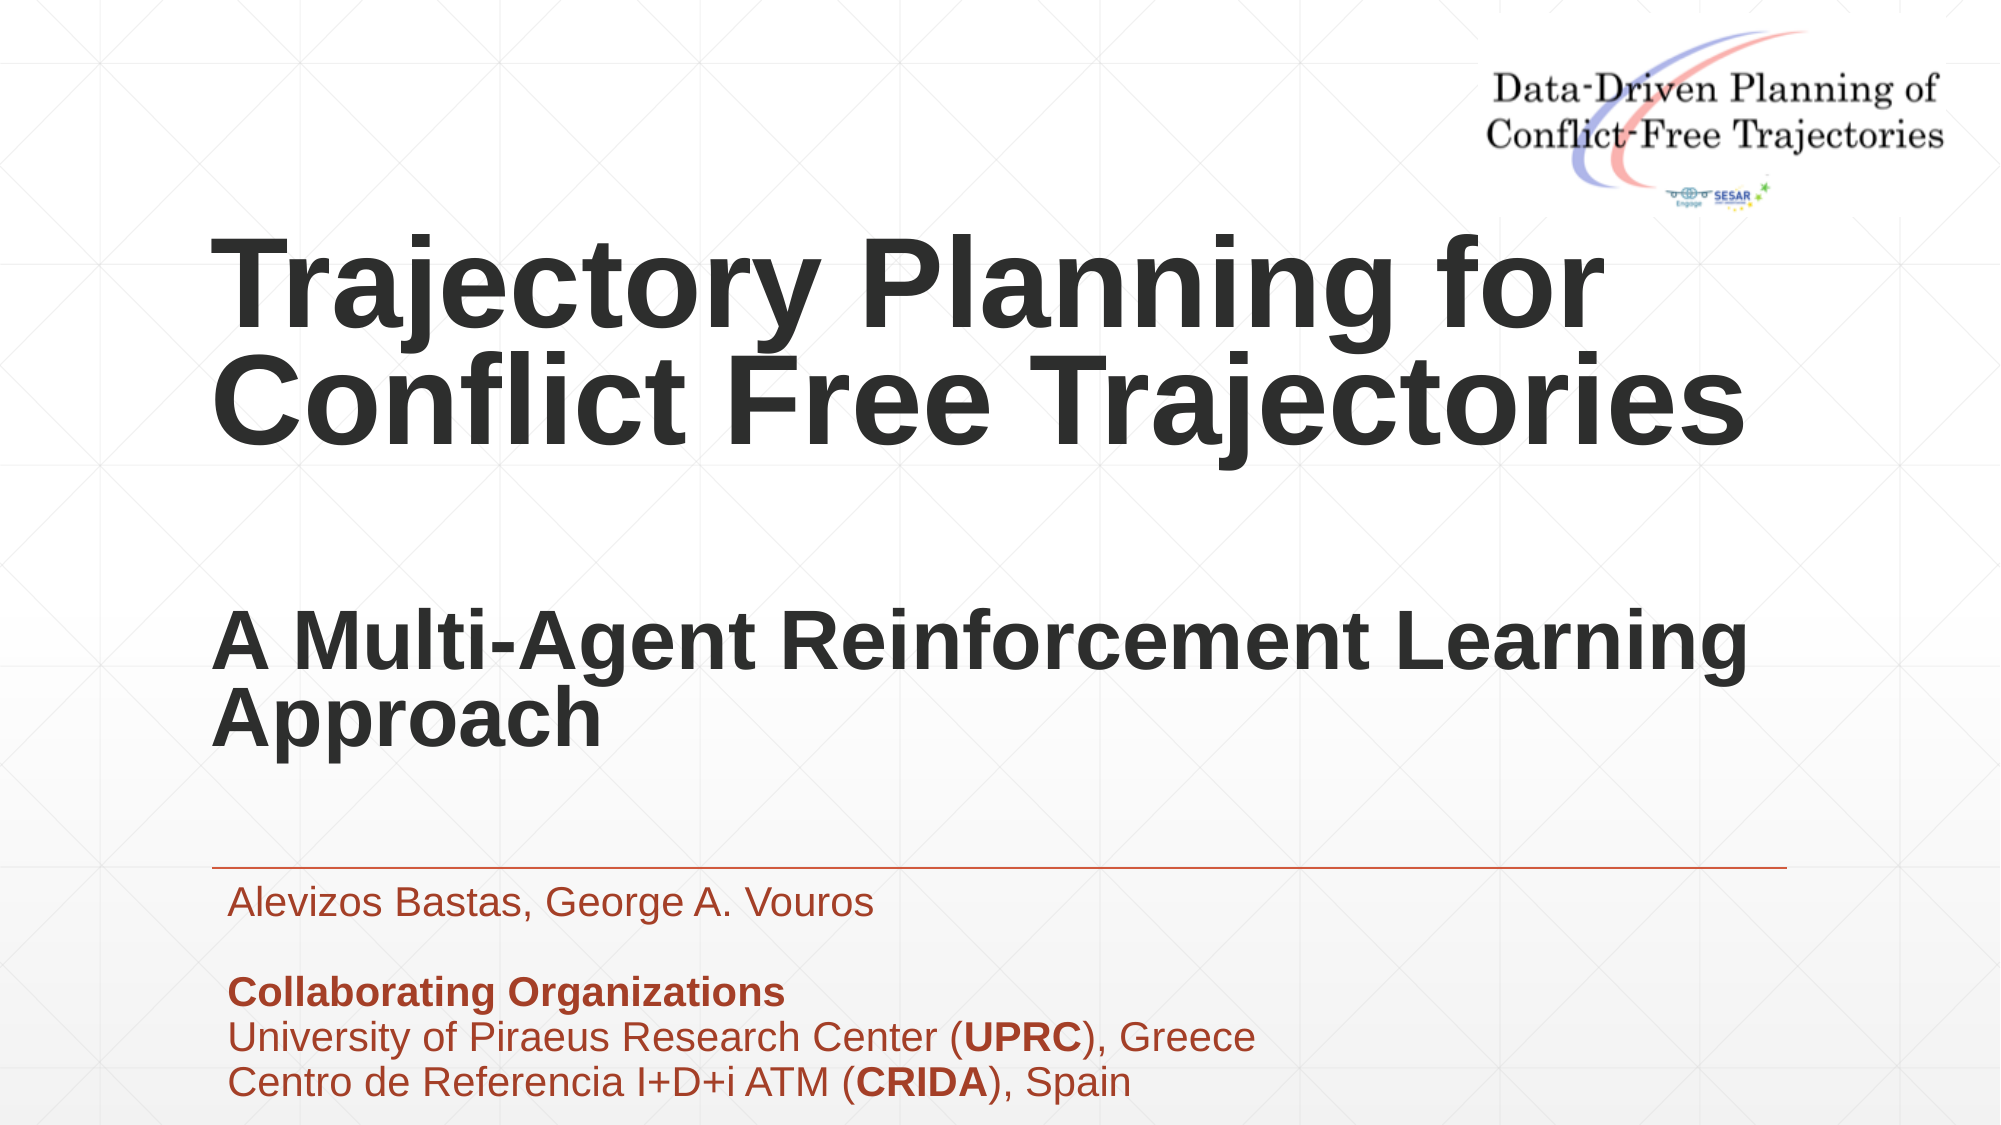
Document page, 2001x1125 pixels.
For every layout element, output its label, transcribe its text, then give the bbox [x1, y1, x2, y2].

title Trajectory Planning for Conflict Free Trajectories A Multi-Agent Reinforcement Learning Approach [195, 214, 1772, 770]
picture [1478, 13, 1946, 217]
subtitle Alevizos Bastas, George A. Vouros Collaborating Organizations University of Piraeus Research Center (UPRC), Greece Centro de Referencia I+D+i ATM (CRIDA), Spain [212, 873, 1788, 949]
